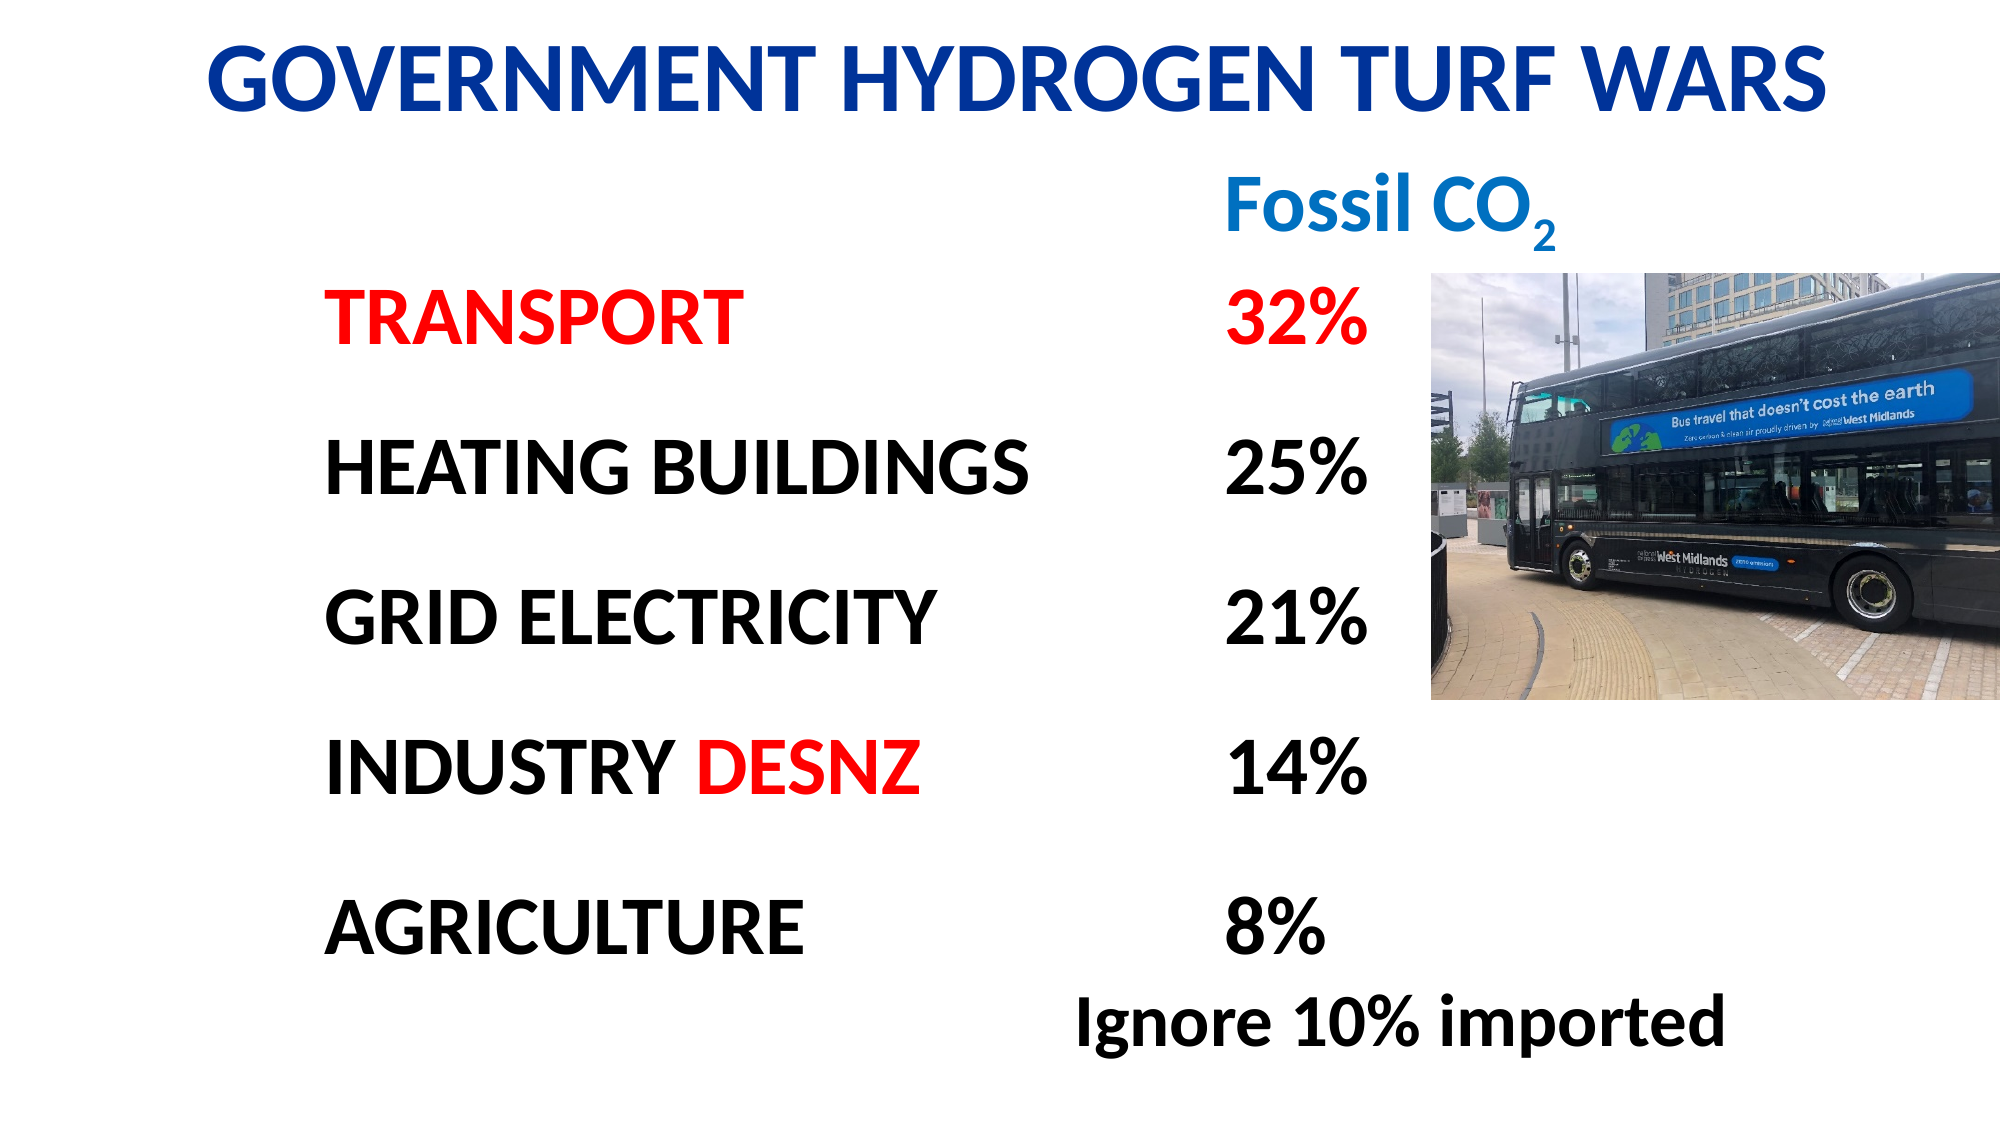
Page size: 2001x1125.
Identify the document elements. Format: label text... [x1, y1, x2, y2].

text_box Fossil CO2 TRANSPORT 32% HEATING BUILDINGS 25% GRID ELECTRICITY 21% INDUSTRY DESNZ 14% AGRICULTURE 8% Ignore 10% imported [309, 140, 1792, 1125]
picture [1431, 273, 2000, 700]
text_box GOVERNMENT HYDROGEN TURF WARS [36, 3, 2000, 139]
